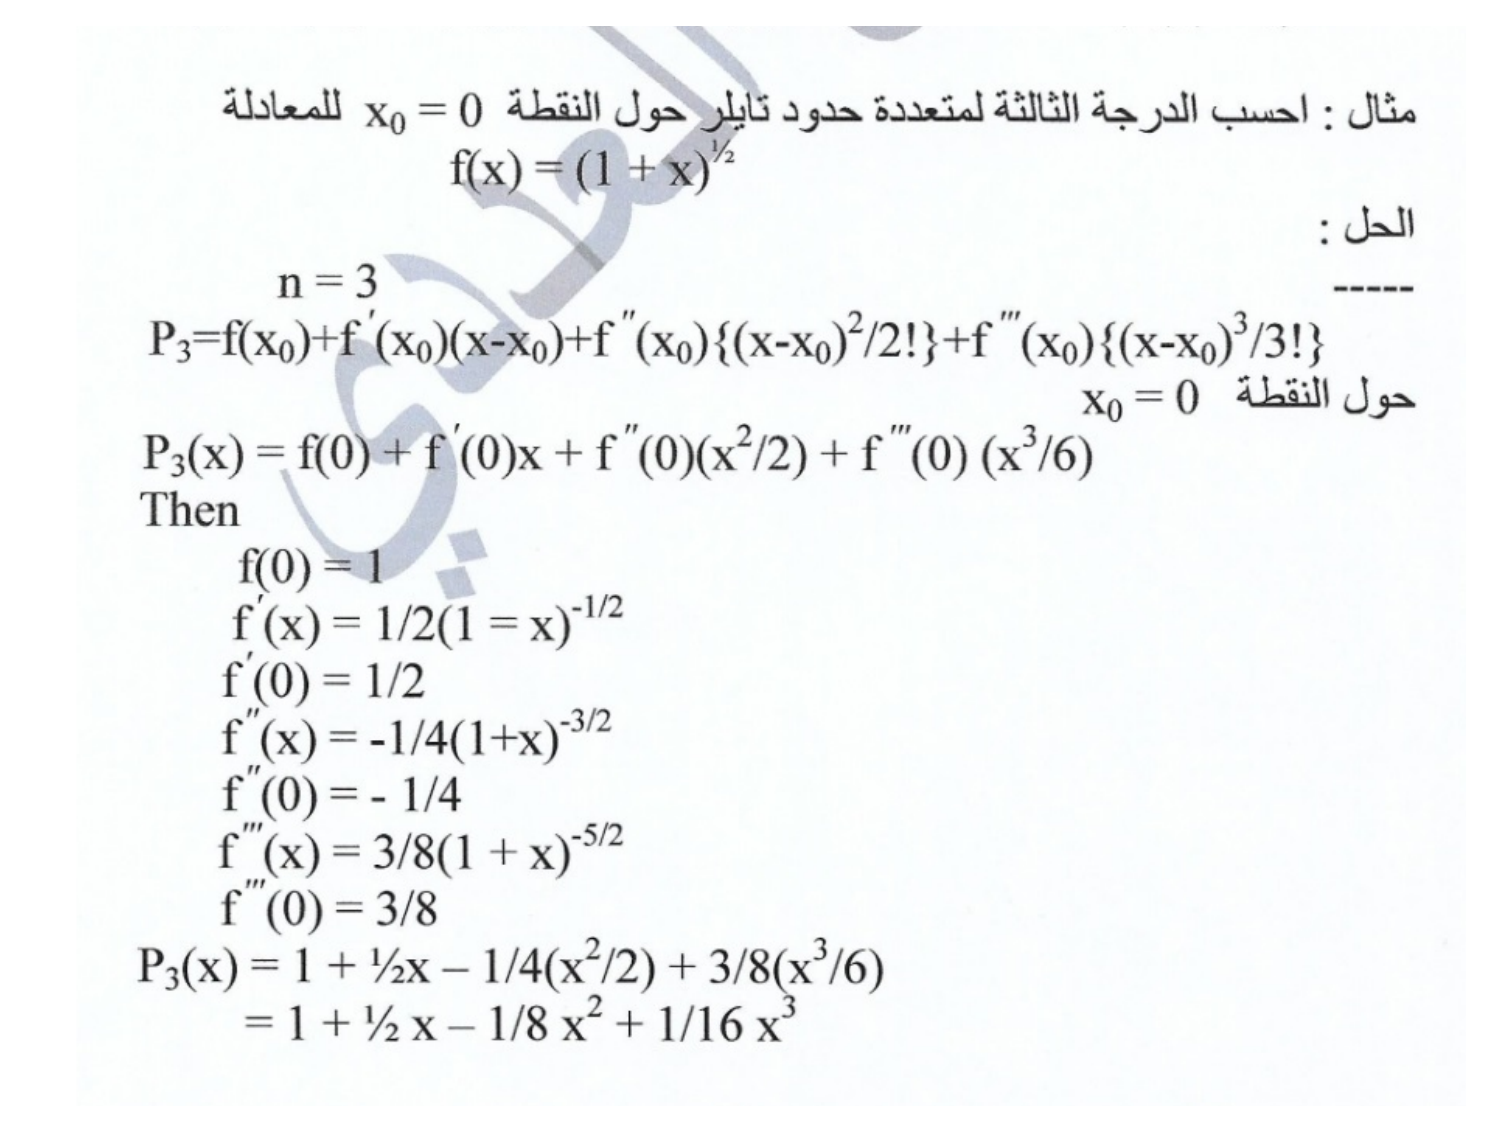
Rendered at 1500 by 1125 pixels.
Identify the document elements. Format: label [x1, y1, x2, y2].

picture [76, 25, 1467, 1107]
